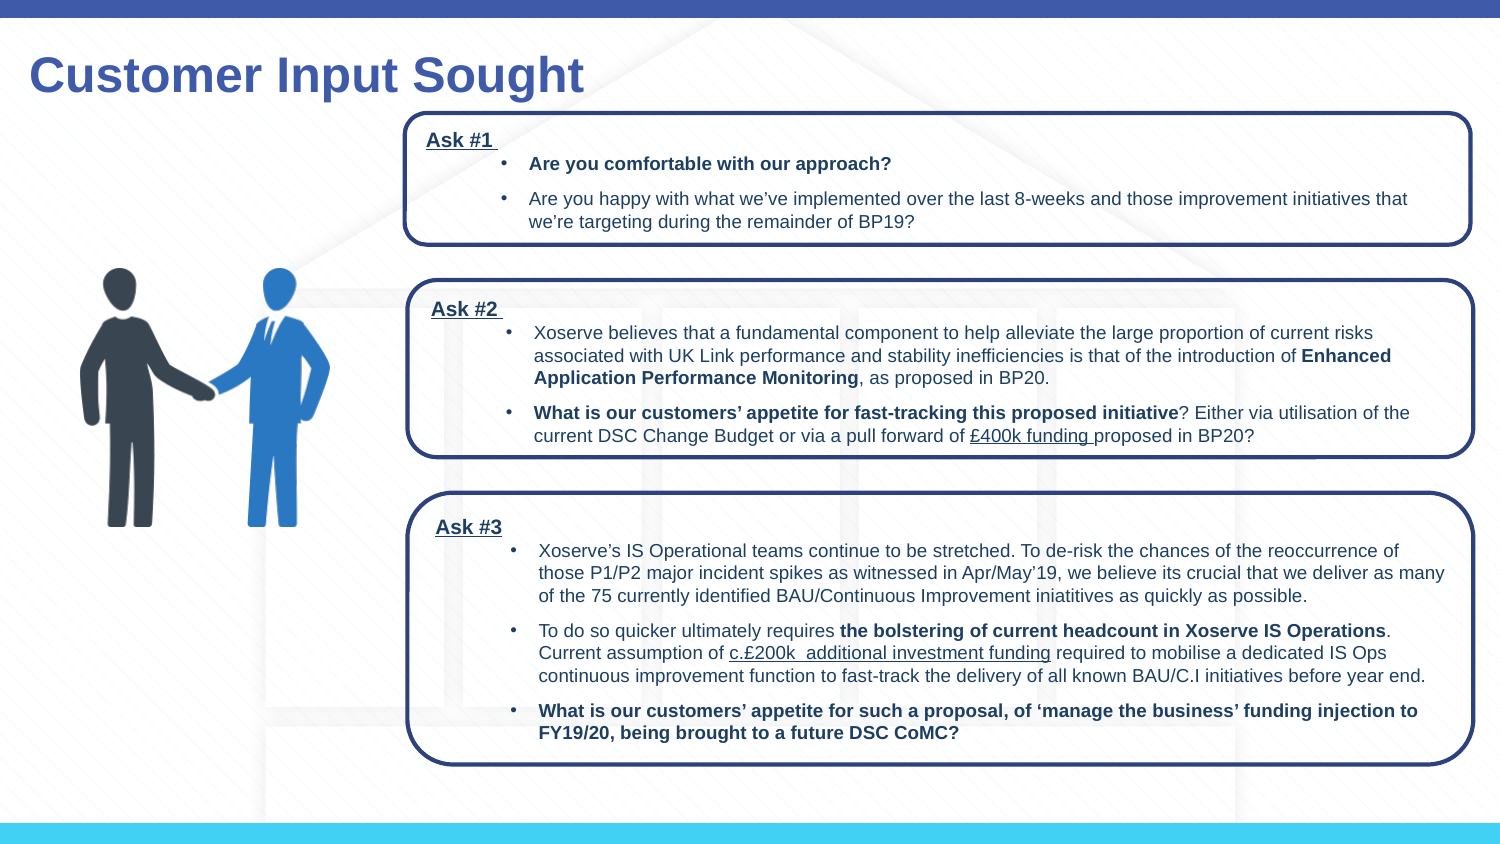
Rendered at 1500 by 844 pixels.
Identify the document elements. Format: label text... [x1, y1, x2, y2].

text_box Ask #2 Xoserve believes that a fundamental component to help alleviate the large proportion of current risks associated with UK Link performance and stability inefficiencies is that of the introduction of Enhanced Application Performance Monitoring, as proposed in BP20. What is our customers’ appetite for fast-tracking this proposed initiative? Either via utilisation of the current DSC Change Budget or via a pull forward of £400k funding proposed in BP20? [405, 277, 1476, 460]
picture [0, 0, 1500, 844]
text_box Ask #3 Xoserve’s IS Operational teams continue to be stretched. To de-risk the chances of the reoccurrence of those P1/P2 major incident spikes as witnessed in Apr/May’19, we believe its crucial that we deliver as many of the 75 currently identified BAU/Continuous Improvement iniatitives as quickly as possible. To do so quicker ultimately requires the bolstering of current headcount in Xoserve IS Operations. Current assumption of c.£200k additional investment funding required to mobilise a dedicated IS Ops continuous improvement function to fast-track the delivery of all known BAU/C.I initiatives before year end. What is our customers’ appetite for such a proposal, of ‘manage the business’ funding injection to FY19/20, being brought to a future DSC CoMC? [405, 490, 1476, 767]
text_box Ask #1 Are you comfortable with our approach? Are you happy with what we’ve implemented over the last 8-weeks and those improvement initiatives that we’re targeting during the remainder of BP19? [402, 110, 1473, 247]
text_box Customer Input Sought [14, 20, 1365, 125]
